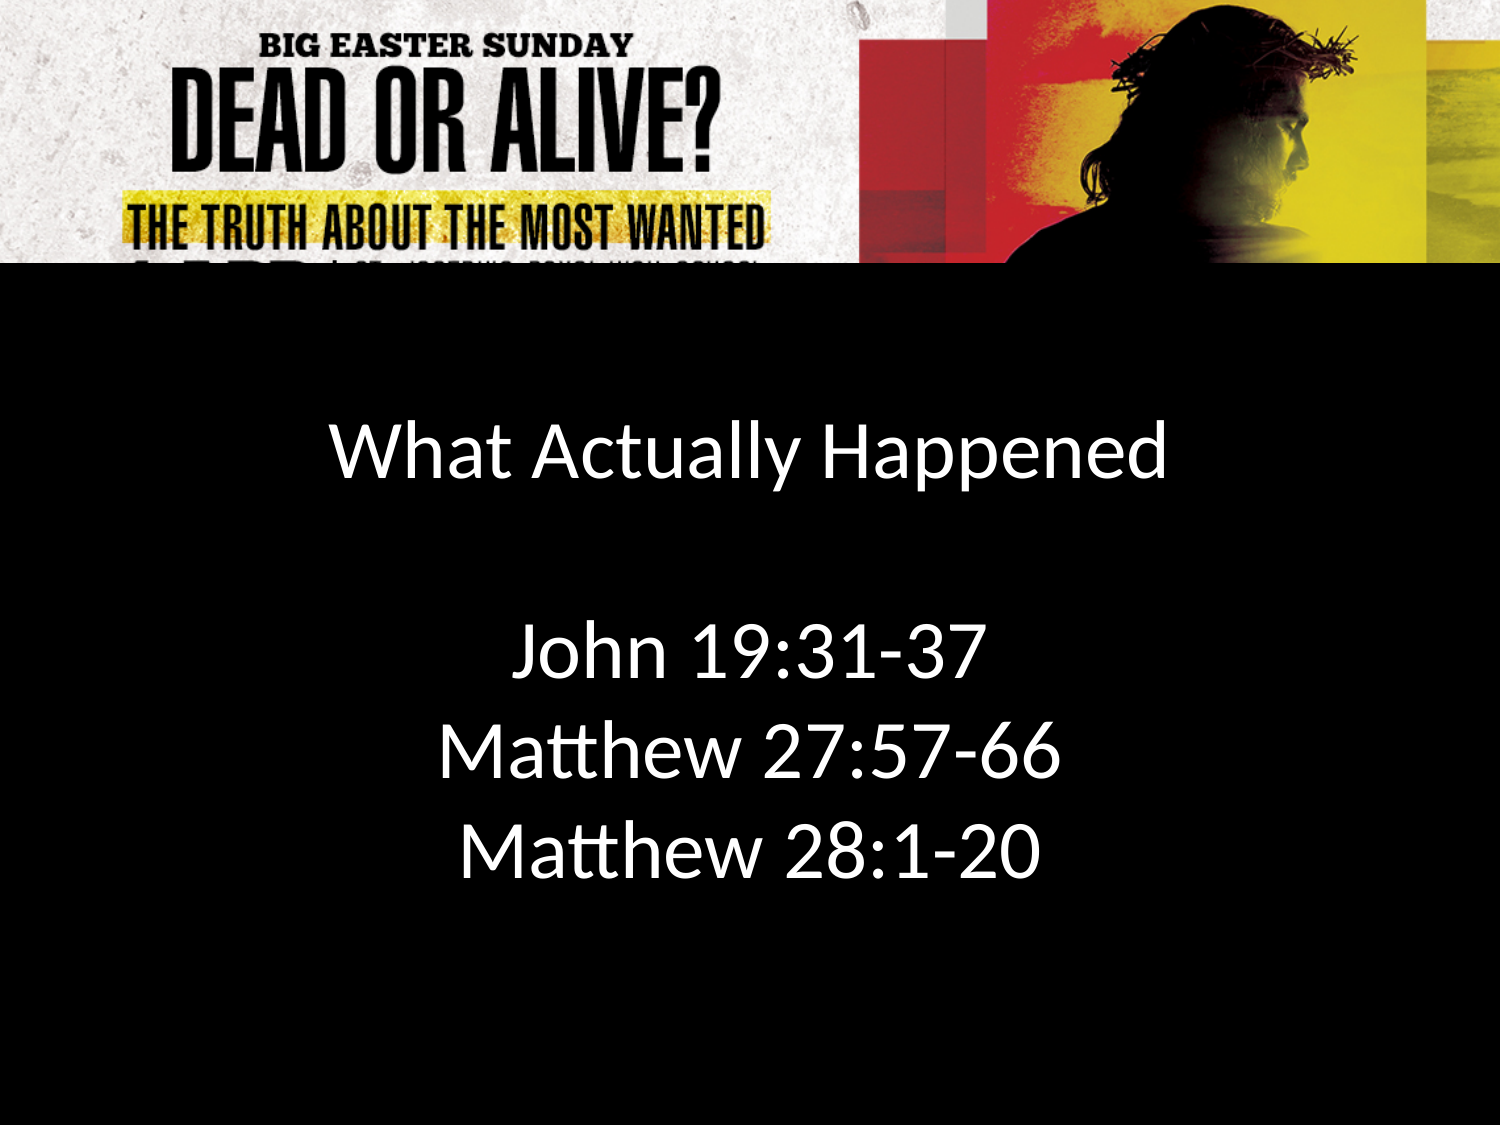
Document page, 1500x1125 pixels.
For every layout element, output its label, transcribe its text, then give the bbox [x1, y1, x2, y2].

picture [0, 0, 1500, 263]
text_box What Actually Happened John 19:31-37 Matthew 27:57-66 Matthew 28:1-20 [0, 387, 1500, 903]
